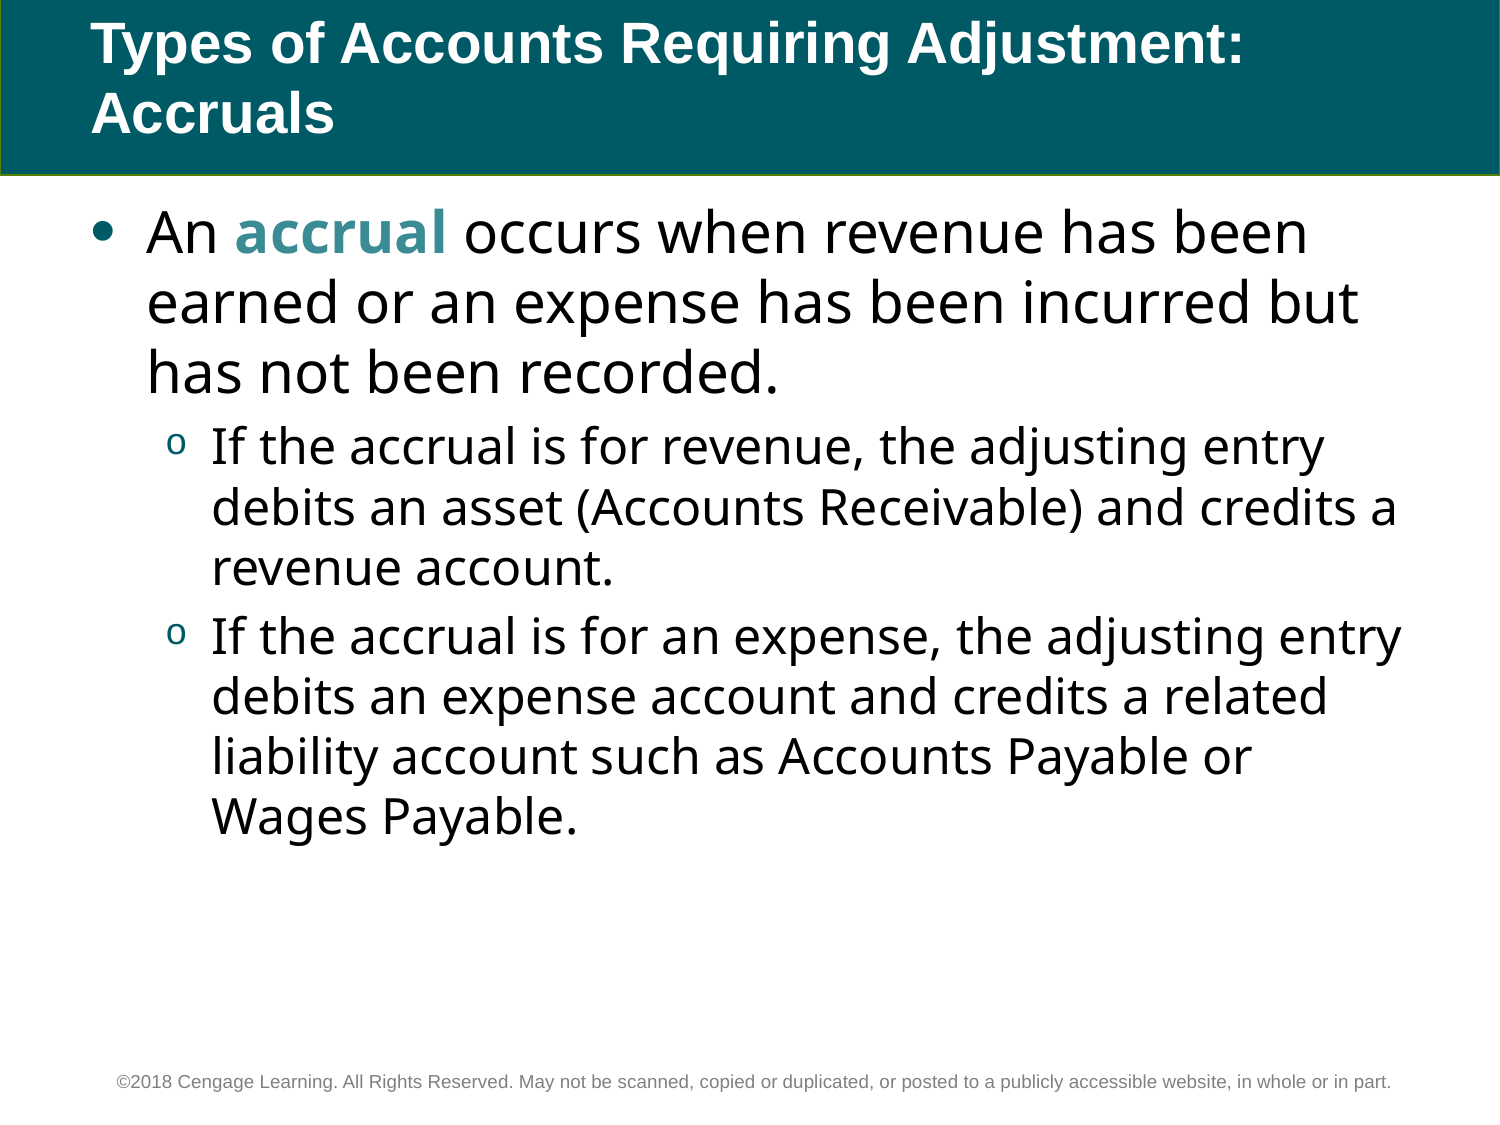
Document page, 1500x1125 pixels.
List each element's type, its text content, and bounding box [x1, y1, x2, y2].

footer ©2018 Cengage Learning. All Rights Reserved. May not be scanned, copied or duplicated, or posted to a publicly accessible website, in whole or in part. [50, 1050, 1463, 1100]
title Types of Accounts Requiring Adjustment: Accruals [75, 0, 1425, 150]
list An accrual occurs when revenue has been earned or an expense has been incurred but has not been recorded. If the accrual is for revenue, the adjusting entry debits an asset (Accounts Receivable) and credits a revenue account. If the accrual is for an expense, the adjusting entry debits an expense account and credits a related liability account such as Accounts Payable or Wages Payable. [75, 187, 1425, 1025]
